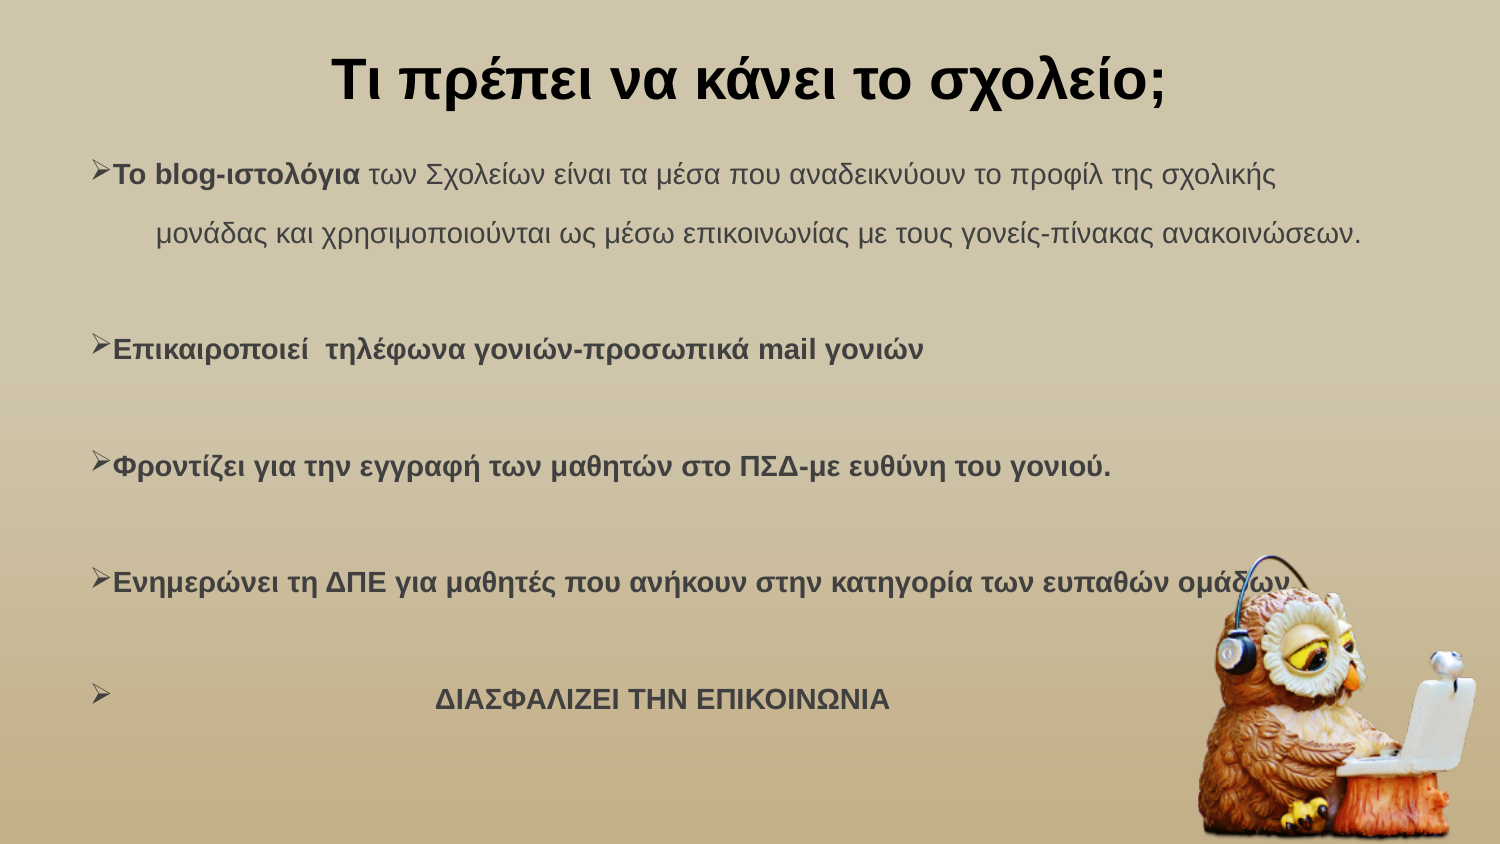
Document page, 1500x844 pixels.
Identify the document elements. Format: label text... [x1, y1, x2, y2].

title Τι πρέπει να κάνει το σχολείο; [75, 33, 1425, 140]
picture [0, 0, 1500, 844]
list Το blog-ιστολόγια των Σχολείων είναι τα μέσα που αναδεικνύουν το προφίλ της σχολικής μονάδας και χρησιμοποιούνται ως μέσω επικοινωνίας με τους γονείς-πίνακας ανακοινώσεων. Επικαιροποιεί τηλέφωνα γονιών-προσωπικά mail γονιών Φροντίζει για την εγγραφή των μαθητών στο ΠΣΔ-με ευθύνη του γονιού. Ενημερώνει τη ΔΠΕ για μαθητές που ανήκουν στην κατηγορία των ευπαθών ομάδων. ΔΙΑΣΦΑΛΙΖΕΙ ΤΗΝ ΕΠΙΚΟΙΝΩΝΙΑ [75, 140, 1425, 754]
